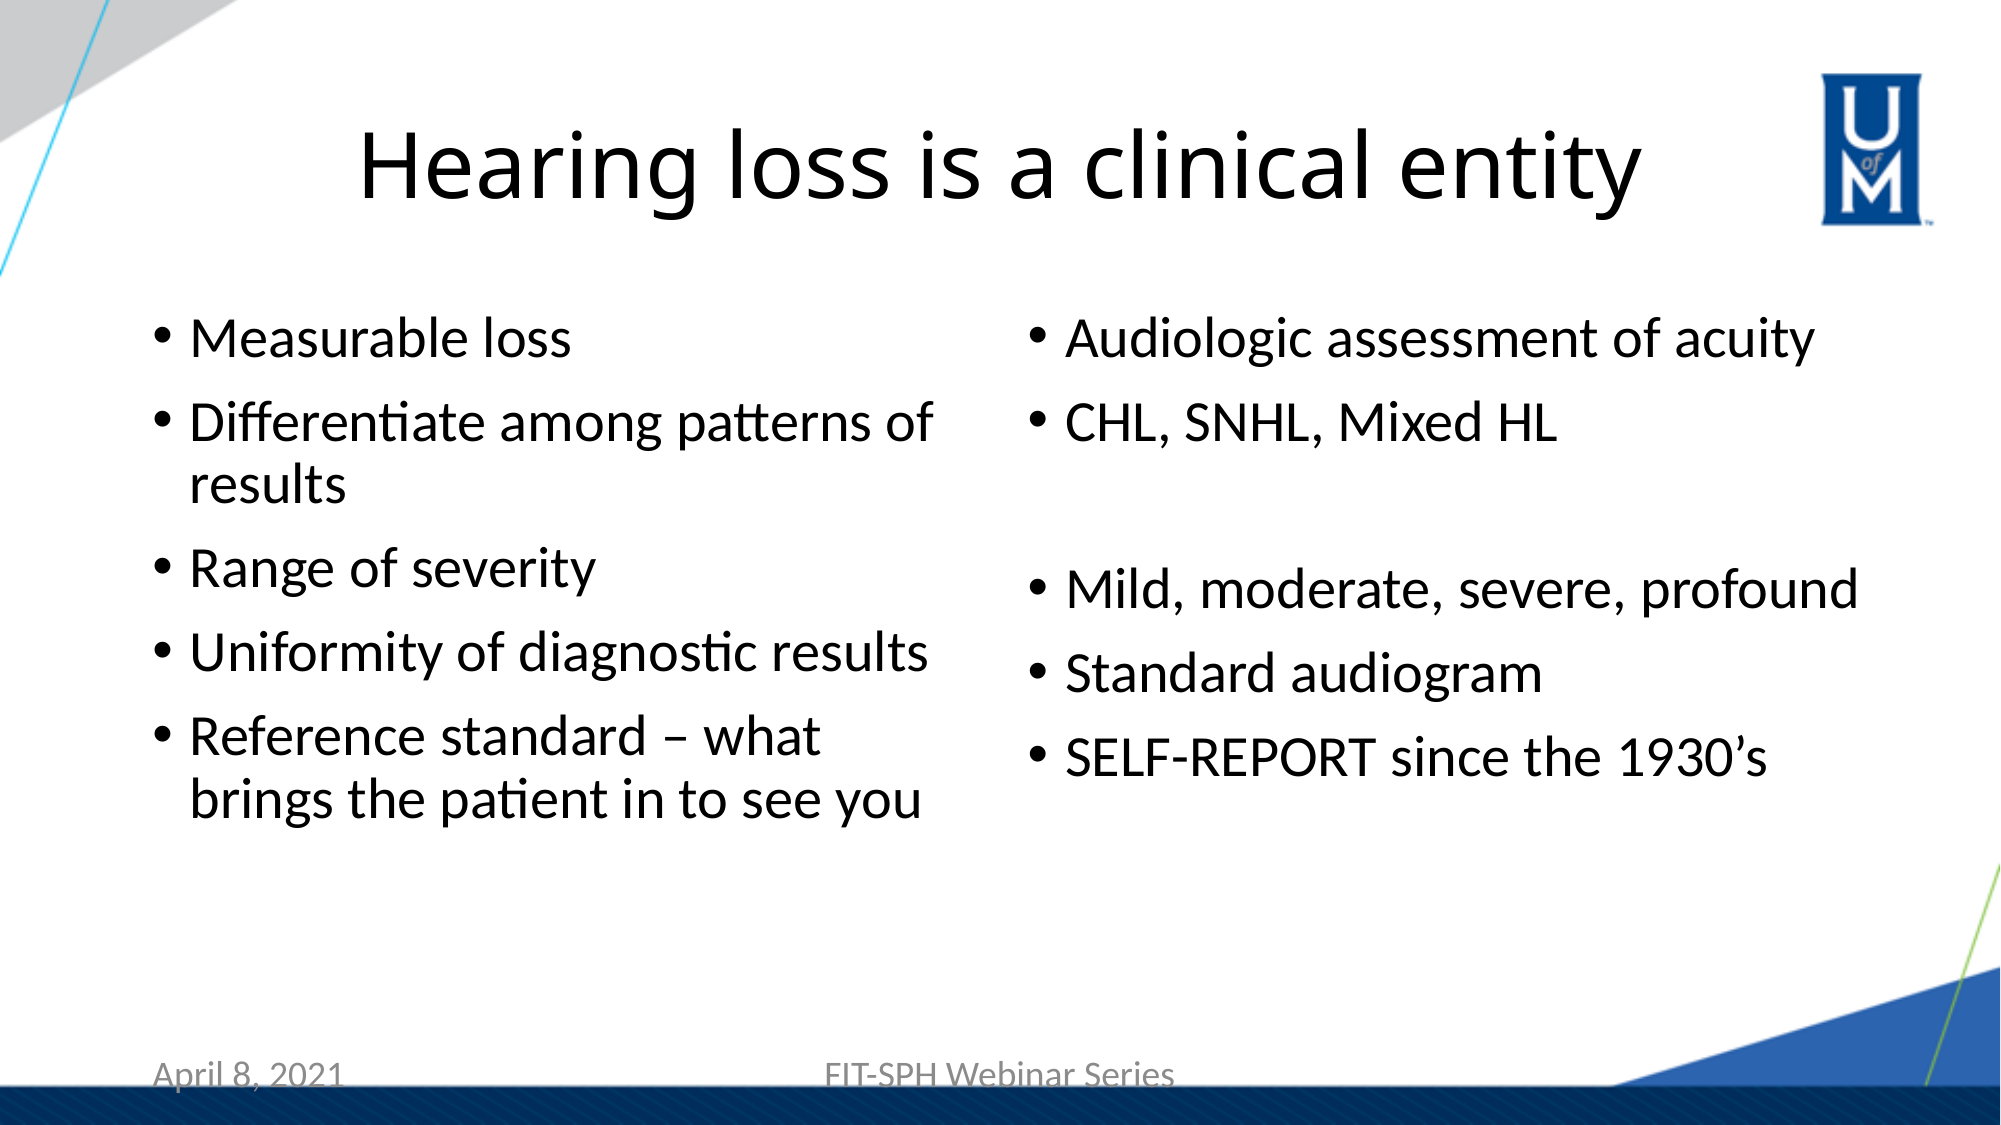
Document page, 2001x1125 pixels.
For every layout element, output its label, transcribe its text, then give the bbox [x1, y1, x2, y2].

title Hearing loss is a clinical entity [137, 59, 1863, 278]
list Measurable loss Differentiate among patterns of results Range of severity Uniformity of diagnostic results Reference standard – what brings the patient in to see you [137, 299, 988, 1014]
list Audiologic assessment of acuity CHL, SNHL, Mixed HL Mild, moderate, severe, profound Standard audiogram SELF-REPORT since the 1930’s [1012, 299, 1923, 1014]
footer FIT-SPH Webinar Series [662, 1042, 1338, 1103]
picture [0, 0, 2001, 1125]
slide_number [137, 1042, 588, 1103]
